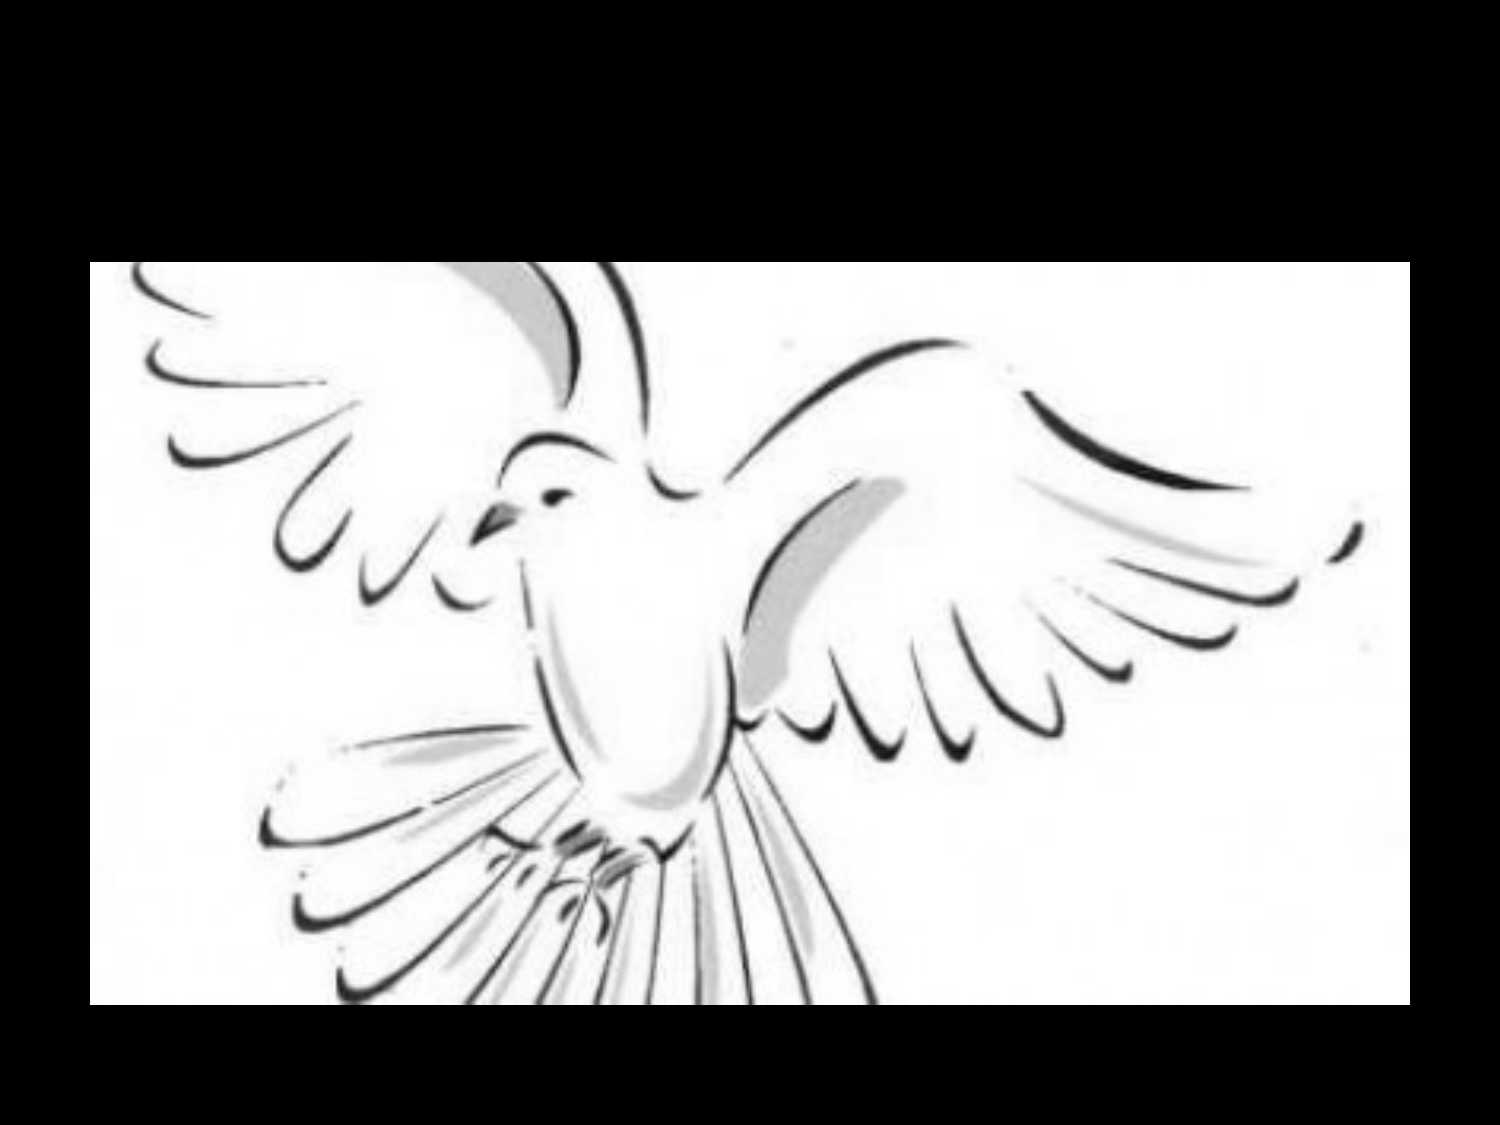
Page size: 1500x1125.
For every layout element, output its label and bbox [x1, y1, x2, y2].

list [74, 262, 1426, 1006]
